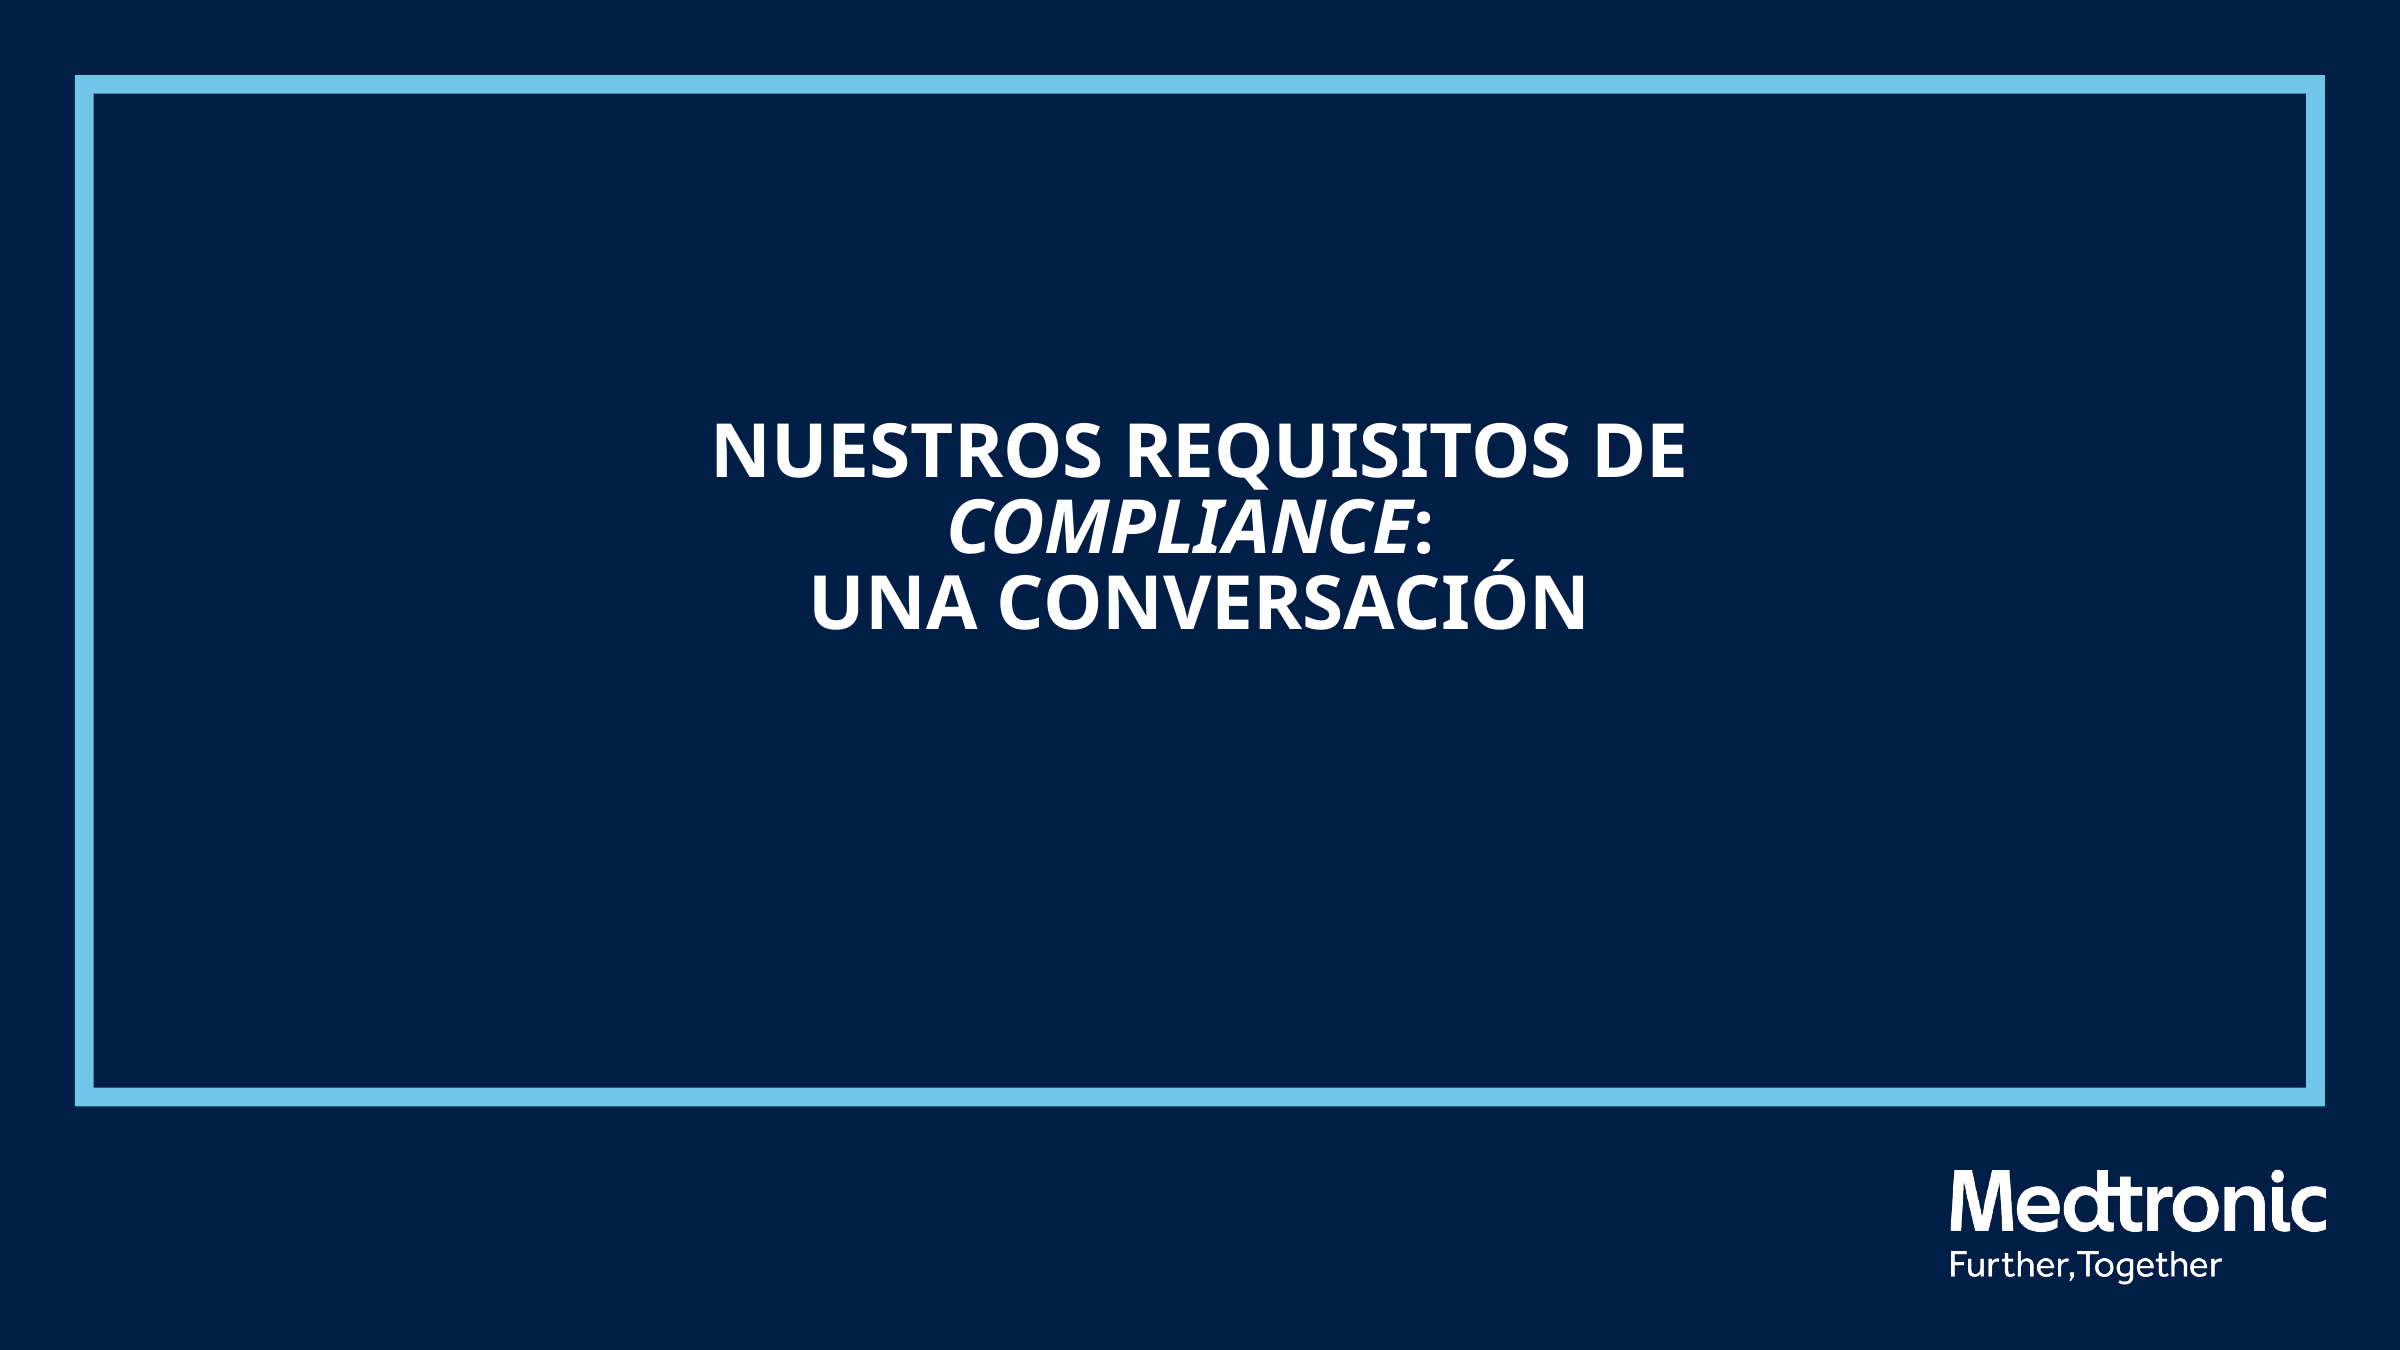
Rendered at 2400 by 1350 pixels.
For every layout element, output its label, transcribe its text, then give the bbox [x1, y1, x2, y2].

title Nuestros requisitos de COMPLIANCE: una conversación [479, 416, 1921, 648]
